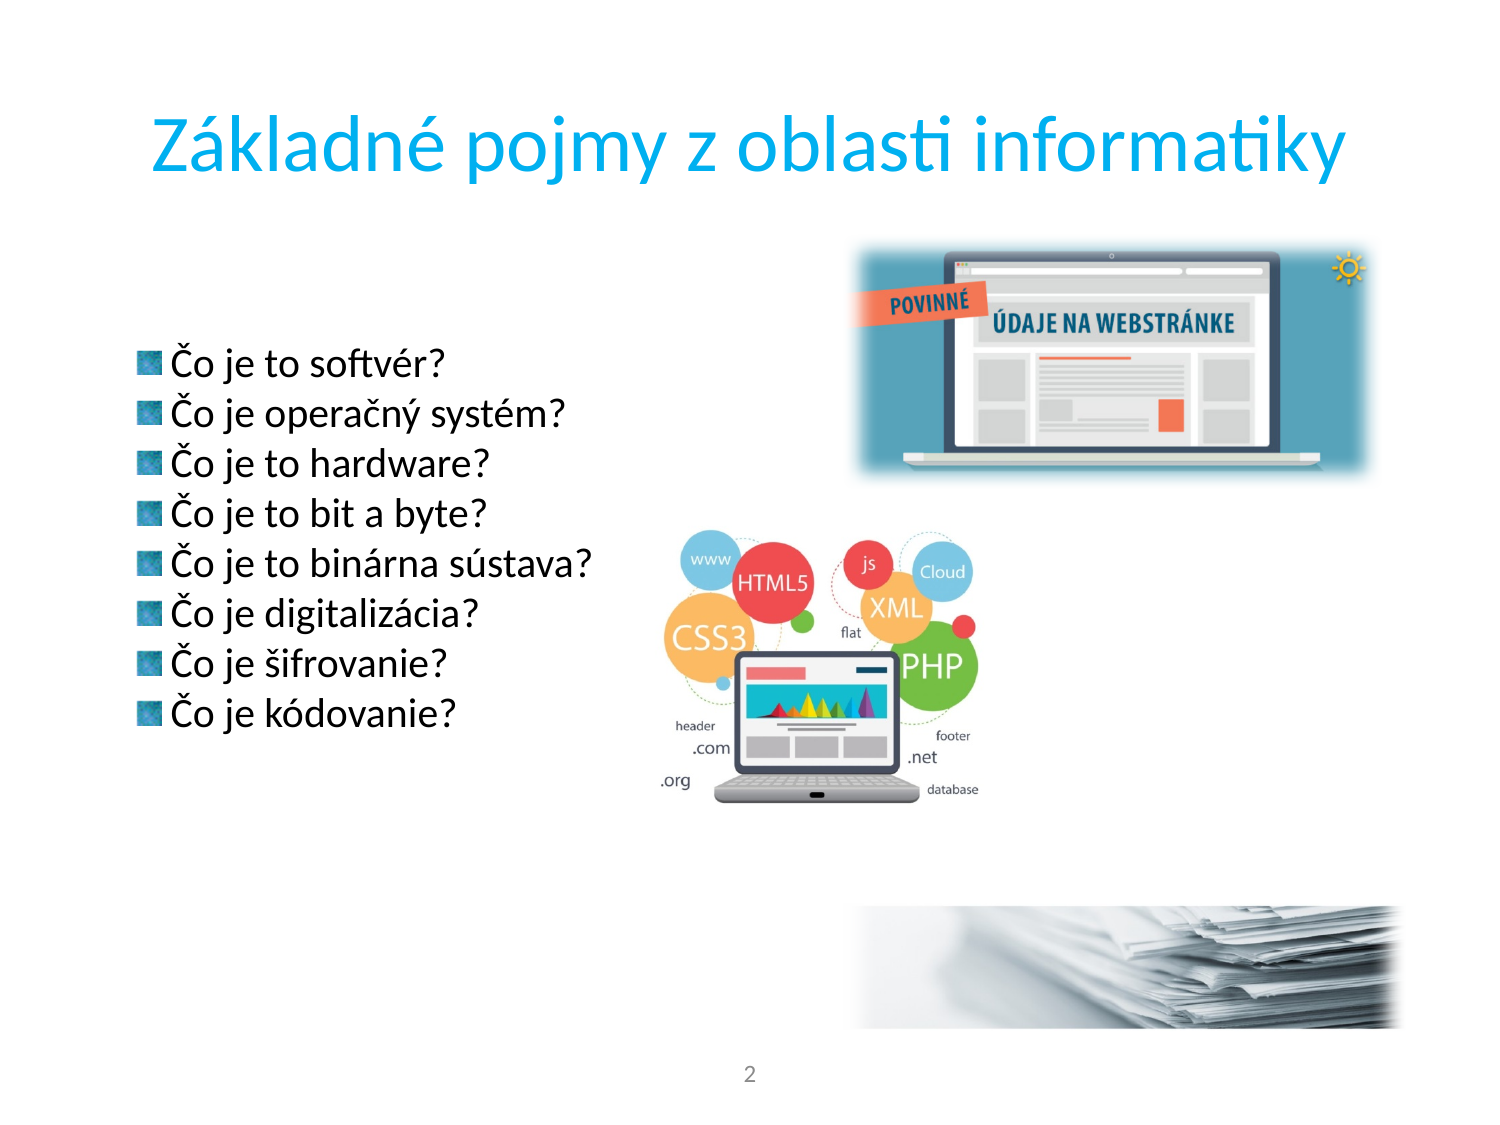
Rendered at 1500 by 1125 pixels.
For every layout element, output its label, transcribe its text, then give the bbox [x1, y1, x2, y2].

picture [131, 345, 162, 375]
title Základné pojmy z oblasti informatiky [75, 45, 1425, 233]
picture [131, 645, 162, 676]
picture [131, 595, 162, 626]
picture [843, 234, 1383, 490]
picture [644, 515, 1406, 1125]
footer 2 [512, 1042, 838, 1103]
text_box Čo je to softvér? Čo je operačný systém? Čo je to hardware? Čo je to bit a byte? Čo je to binárna sústava? Čo je digitalizácia? Čo je šifrovanie? Čo je kódovanie? [117, 328, 622, 743]
picture [131, 495, 162, 526]
picture [131, 695, 162, 726]
picture [131, 395, 162, 425]
picture [131, 445, 162, 475]
picture [131, 545, 162, 576]
